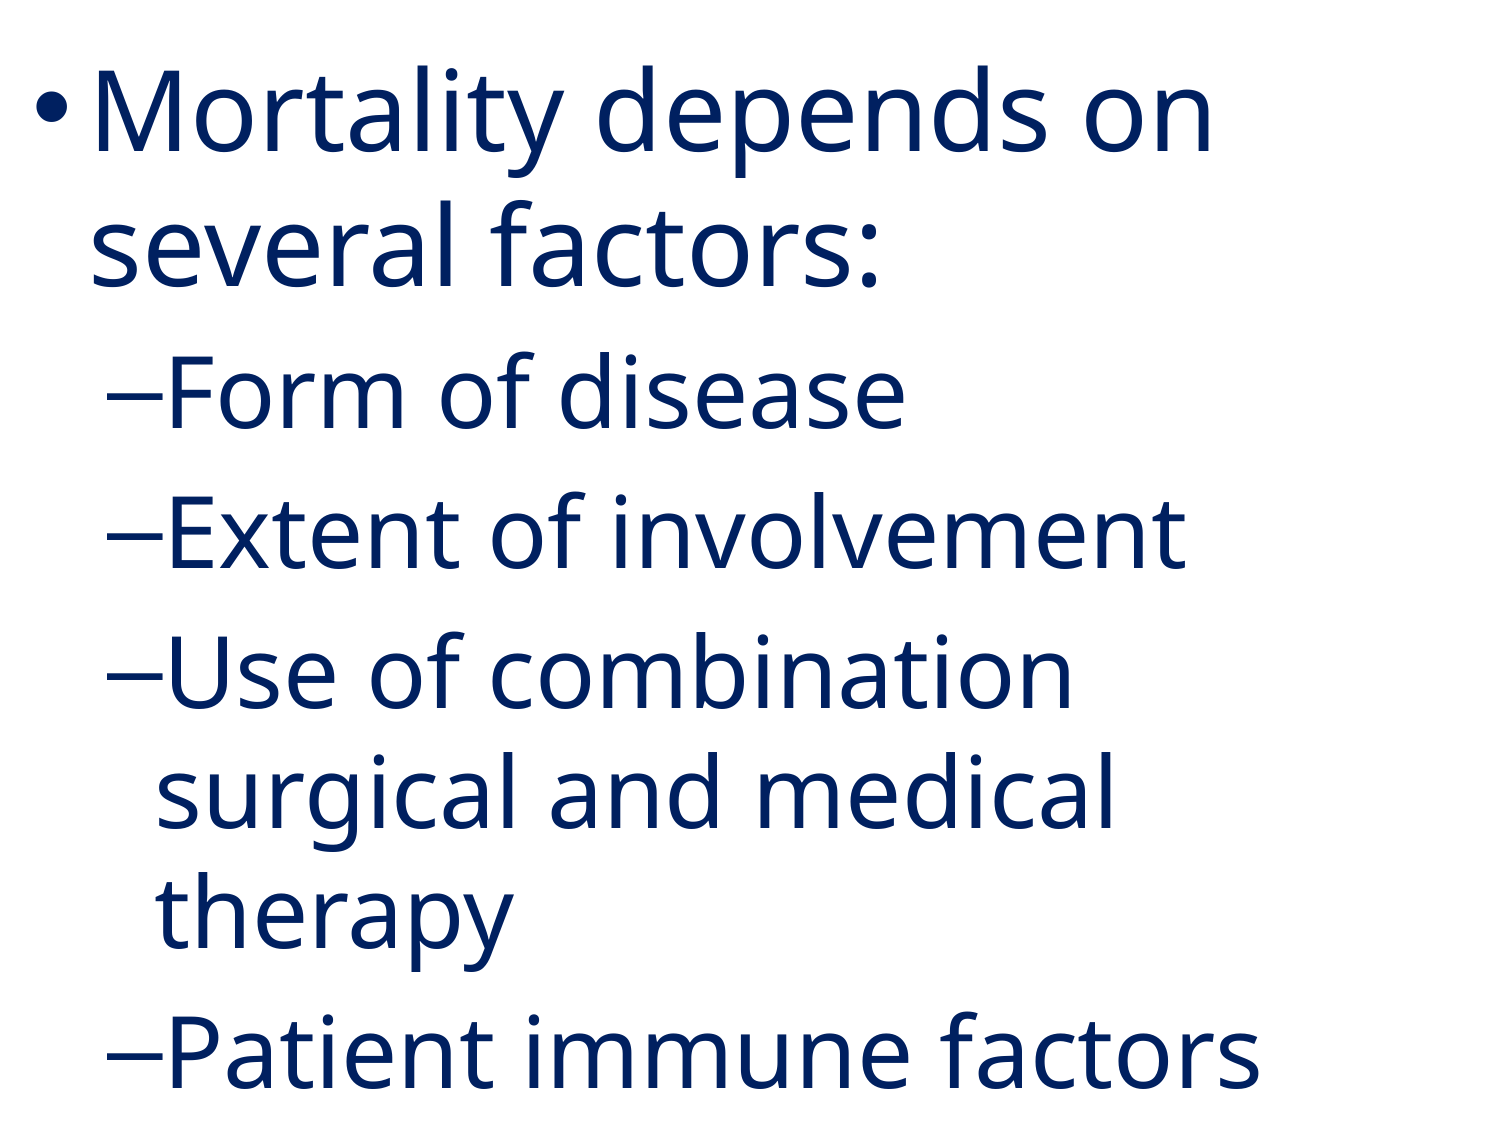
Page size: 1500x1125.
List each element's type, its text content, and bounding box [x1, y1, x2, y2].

list Mortality depends on several factors: Form of disease Extent of involvement Use of combination surgical and medical therapy Patient immune factors [17, 30, 1483, 1106]
